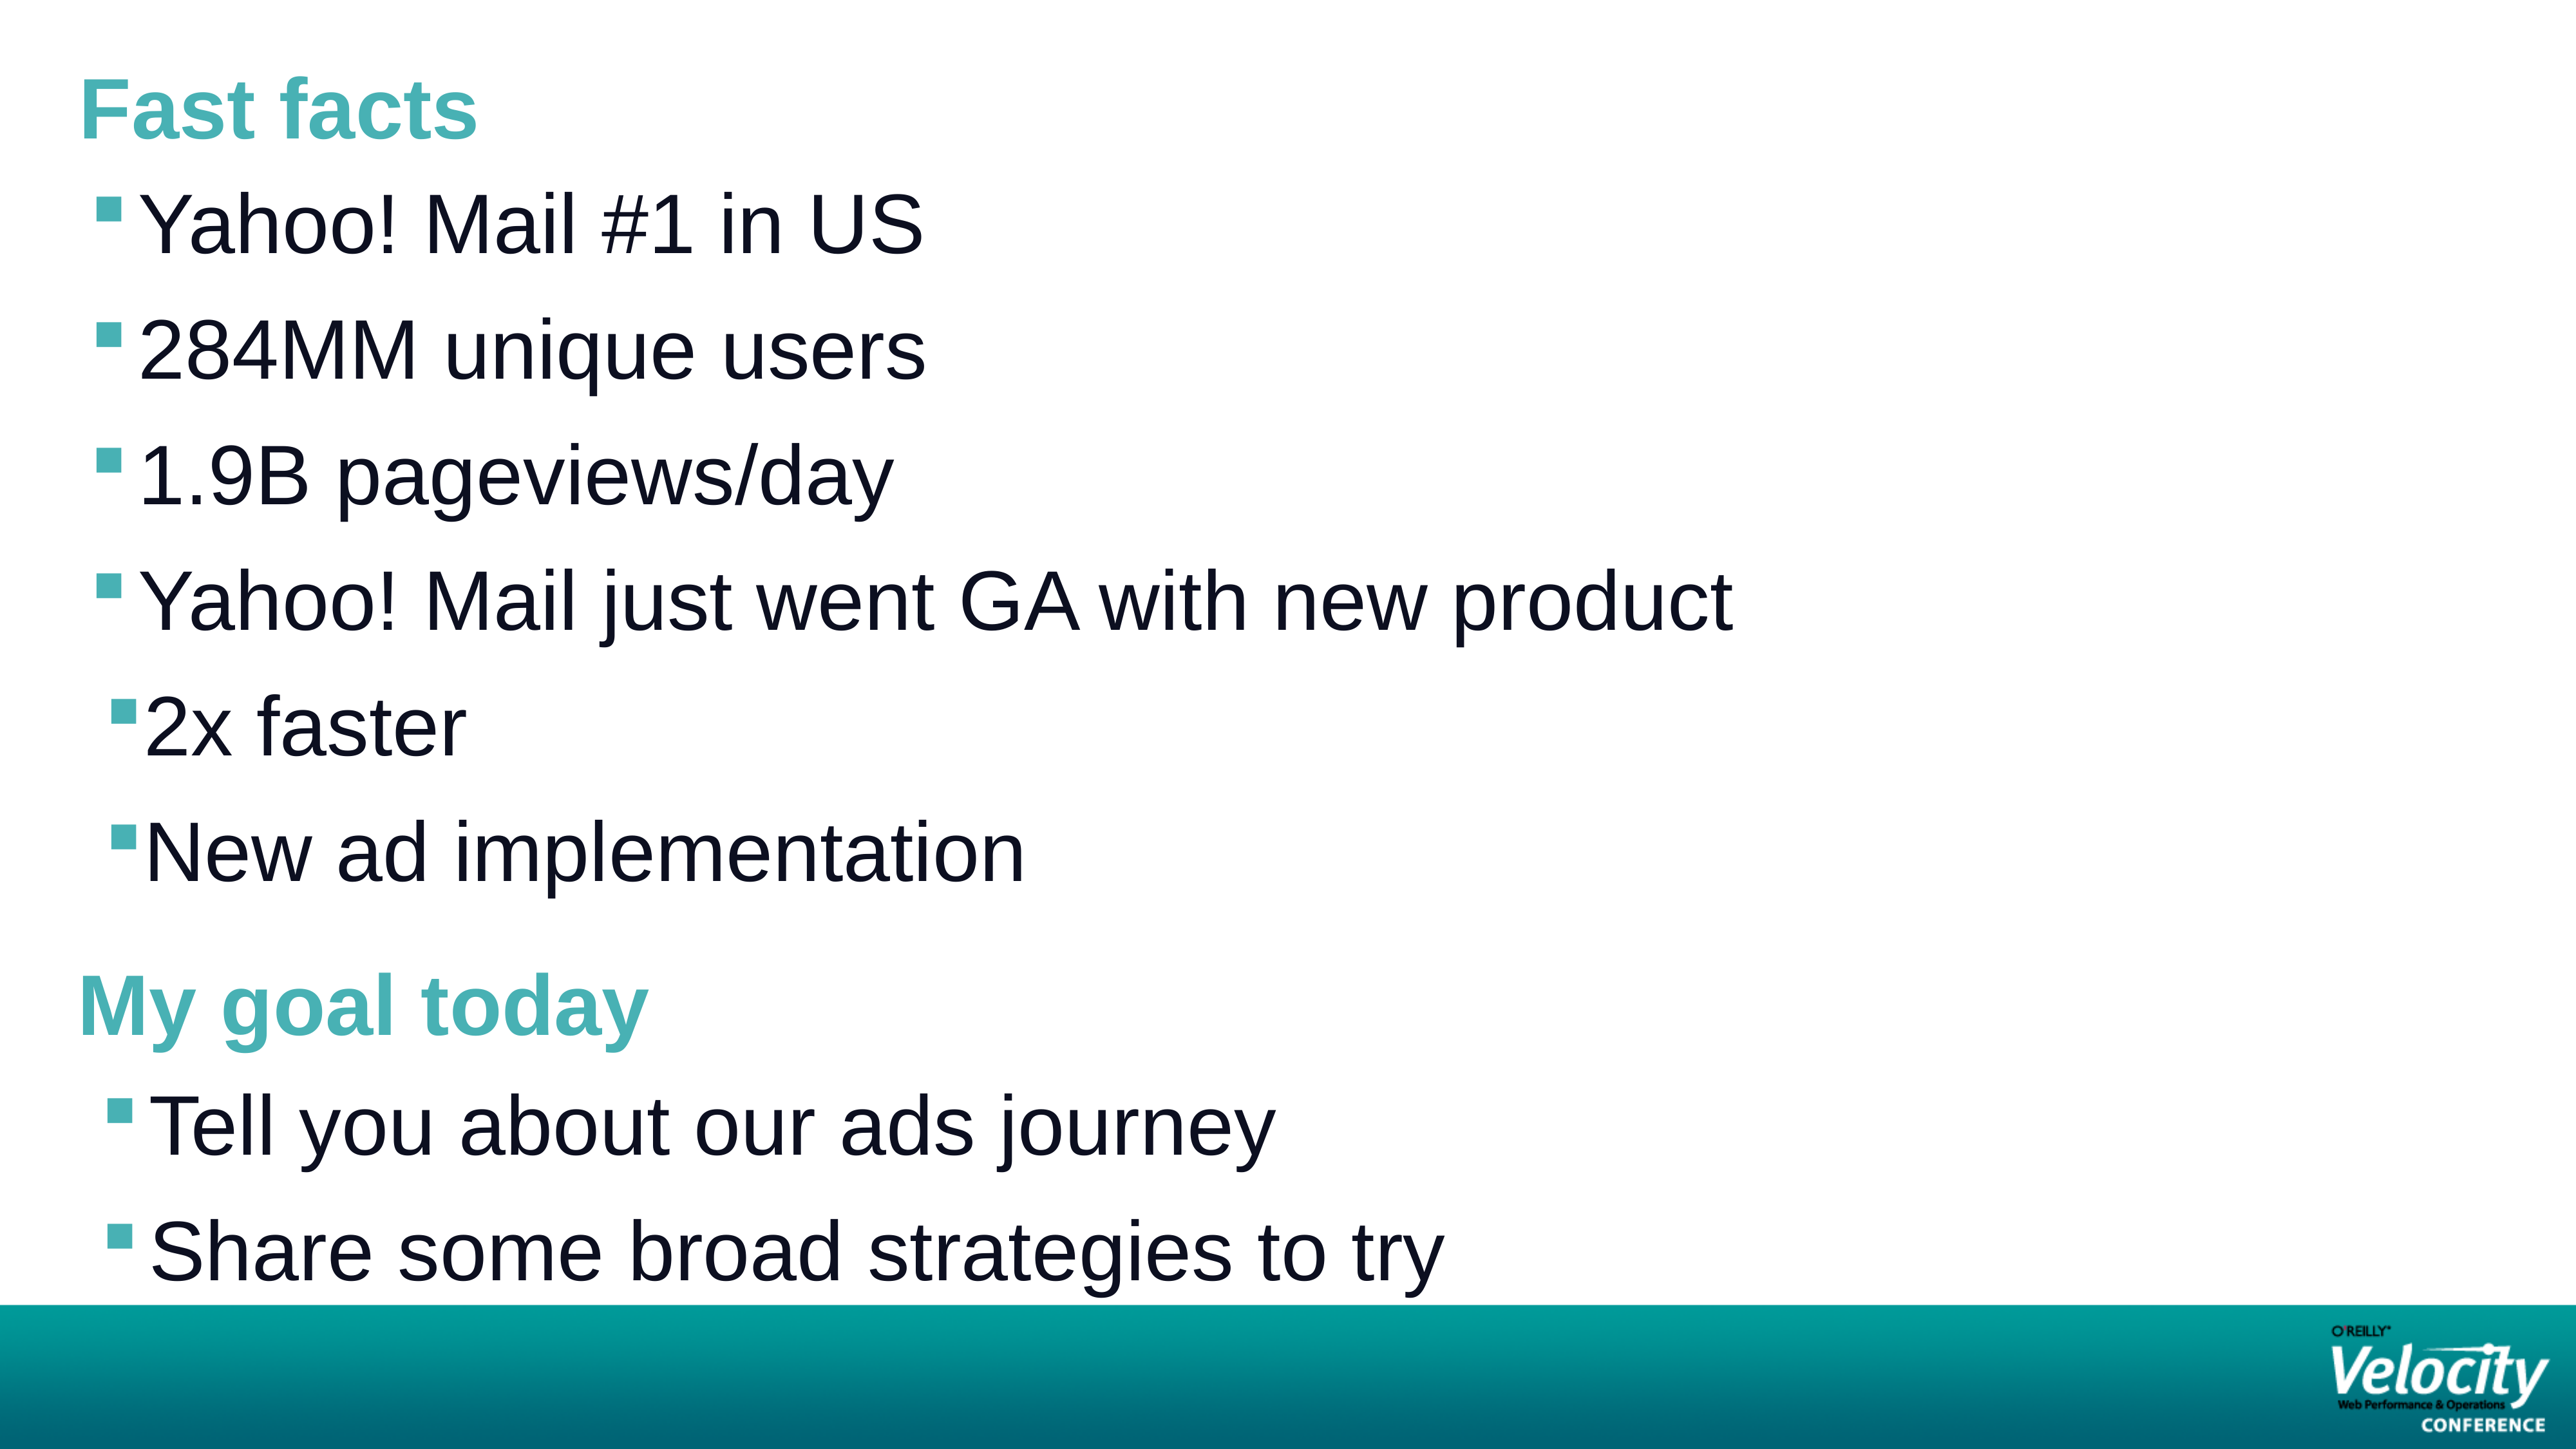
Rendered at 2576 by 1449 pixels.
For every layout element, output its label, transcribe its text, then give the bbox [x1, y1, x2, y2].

title Fast facts [73, 37, 2503, 173]
picture [0, 0, 2576, 1449]
text_box My goal today [72, 933, 2501, 1068]
text_box Tell you about our ads journey Share some broad strategies to try [67, 1070, 2496, 1274]
list Yahoo! Mail #1 in US 284MM unique users 1.9B pageviews/day Yahoo! Mail just went GA with new product 2x faster New ad implementation [55, 168, 2485, 926]
